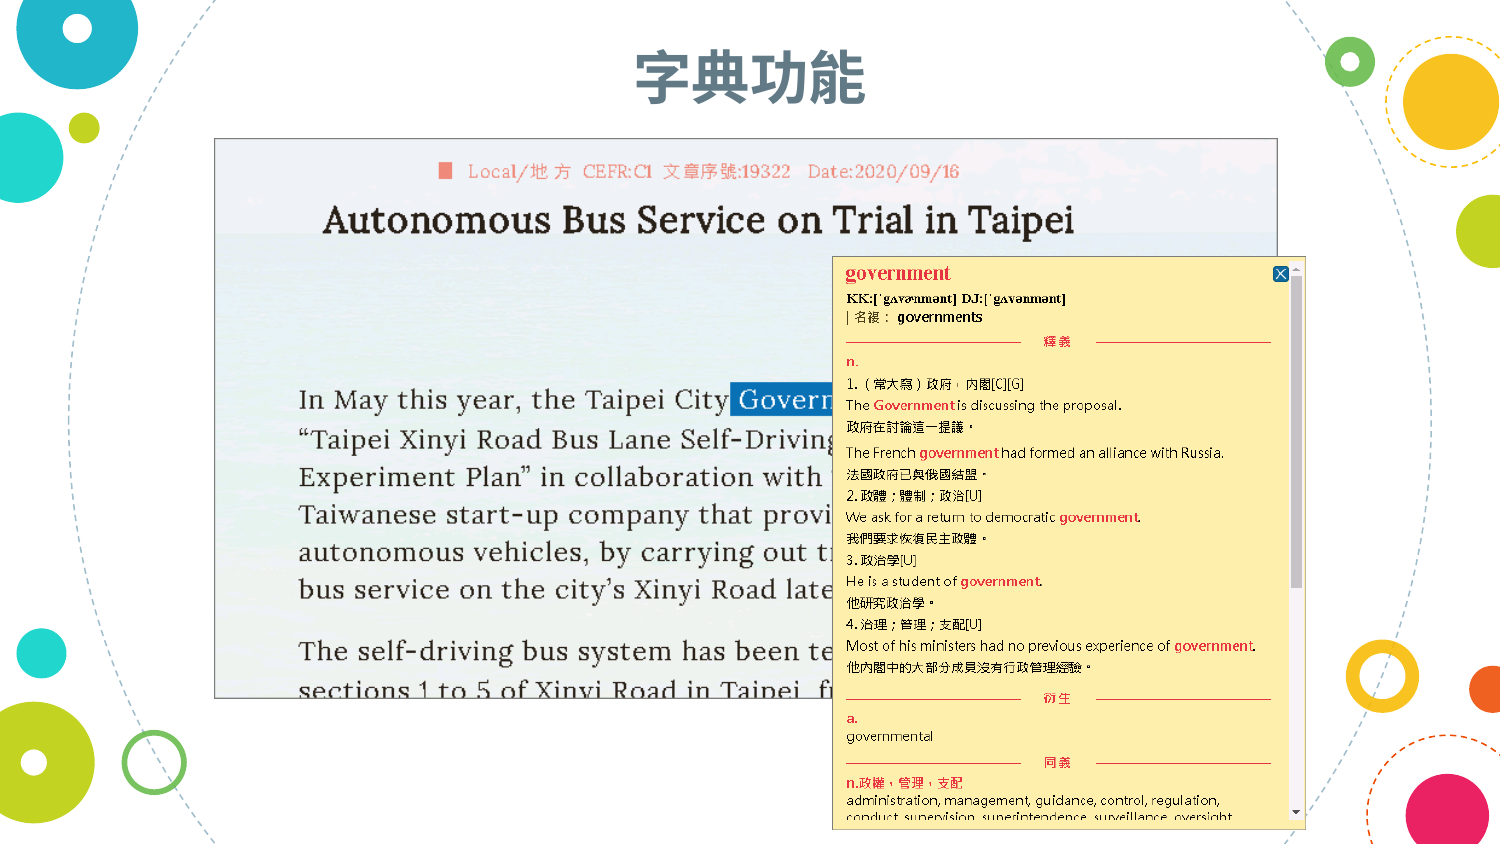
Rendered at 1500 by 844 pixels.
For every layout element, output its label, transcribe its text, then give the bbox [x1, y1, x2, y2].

text_box 字典功能 [214, 22, 1286, 127]
picture [213, 138, 1306, 830]
